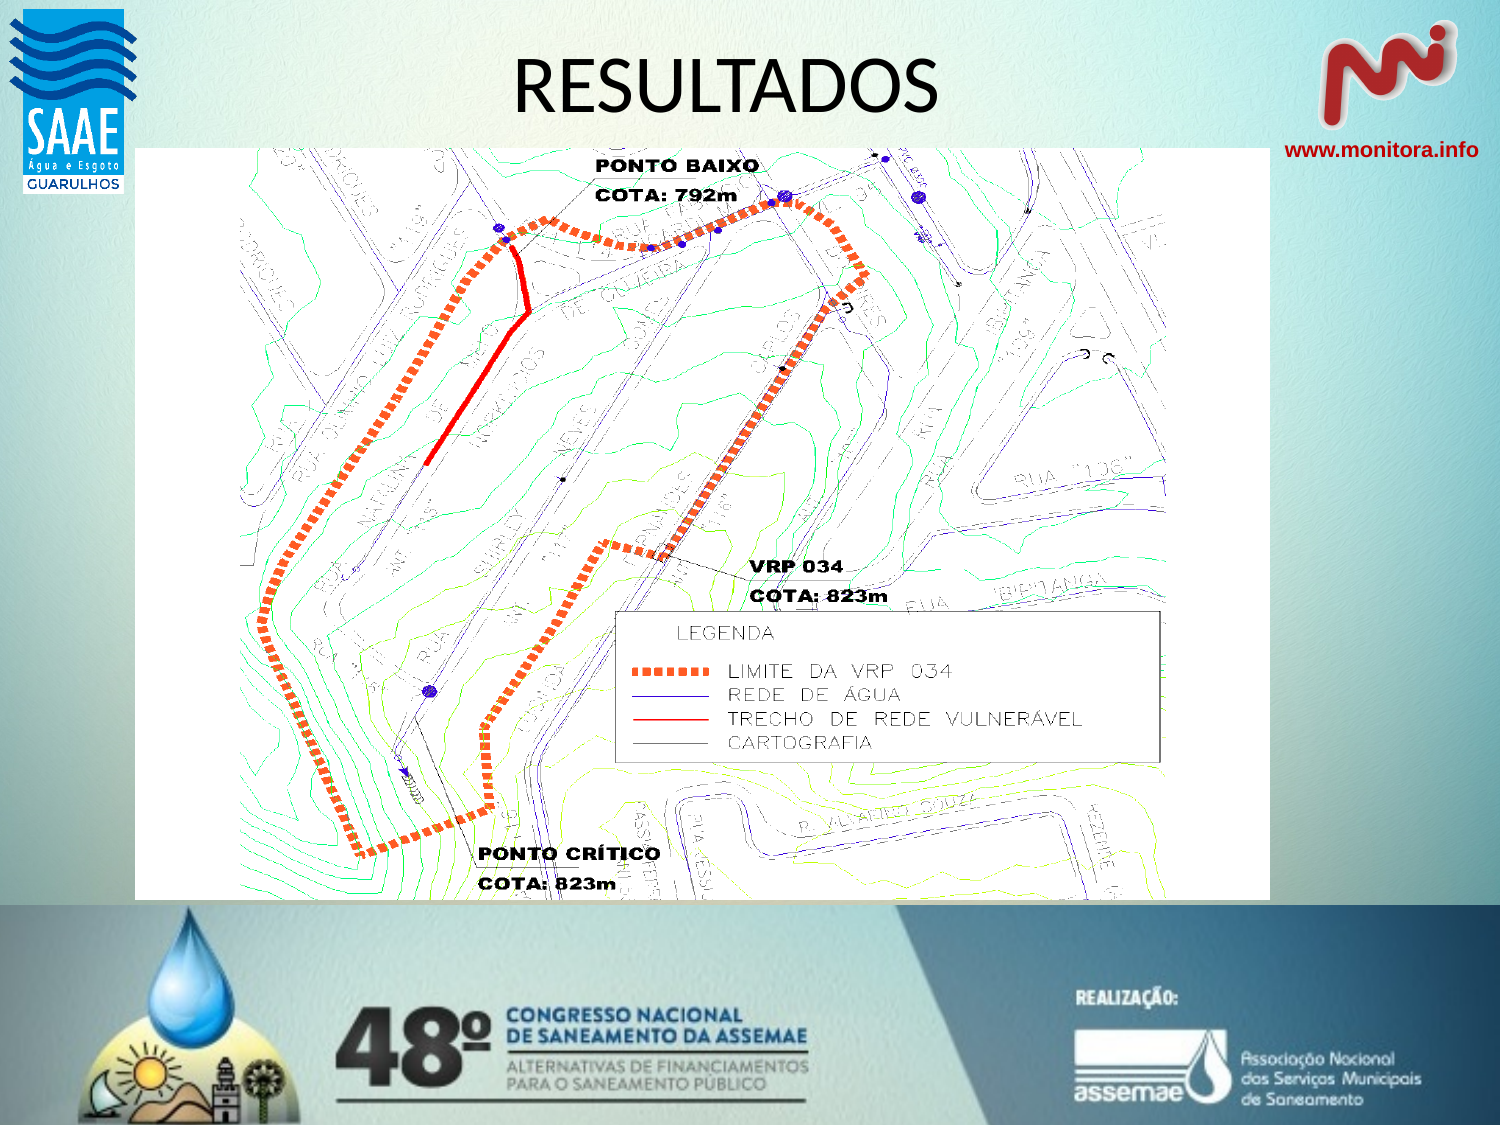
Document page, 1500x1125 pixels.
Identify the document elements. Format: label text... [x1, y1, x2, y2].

picture [0, 0, 1500, 1125]
text_box www.monitora.info [1270, 128, 1500, 170]
title RESULTADOS [141, 22, 1311, 138]
